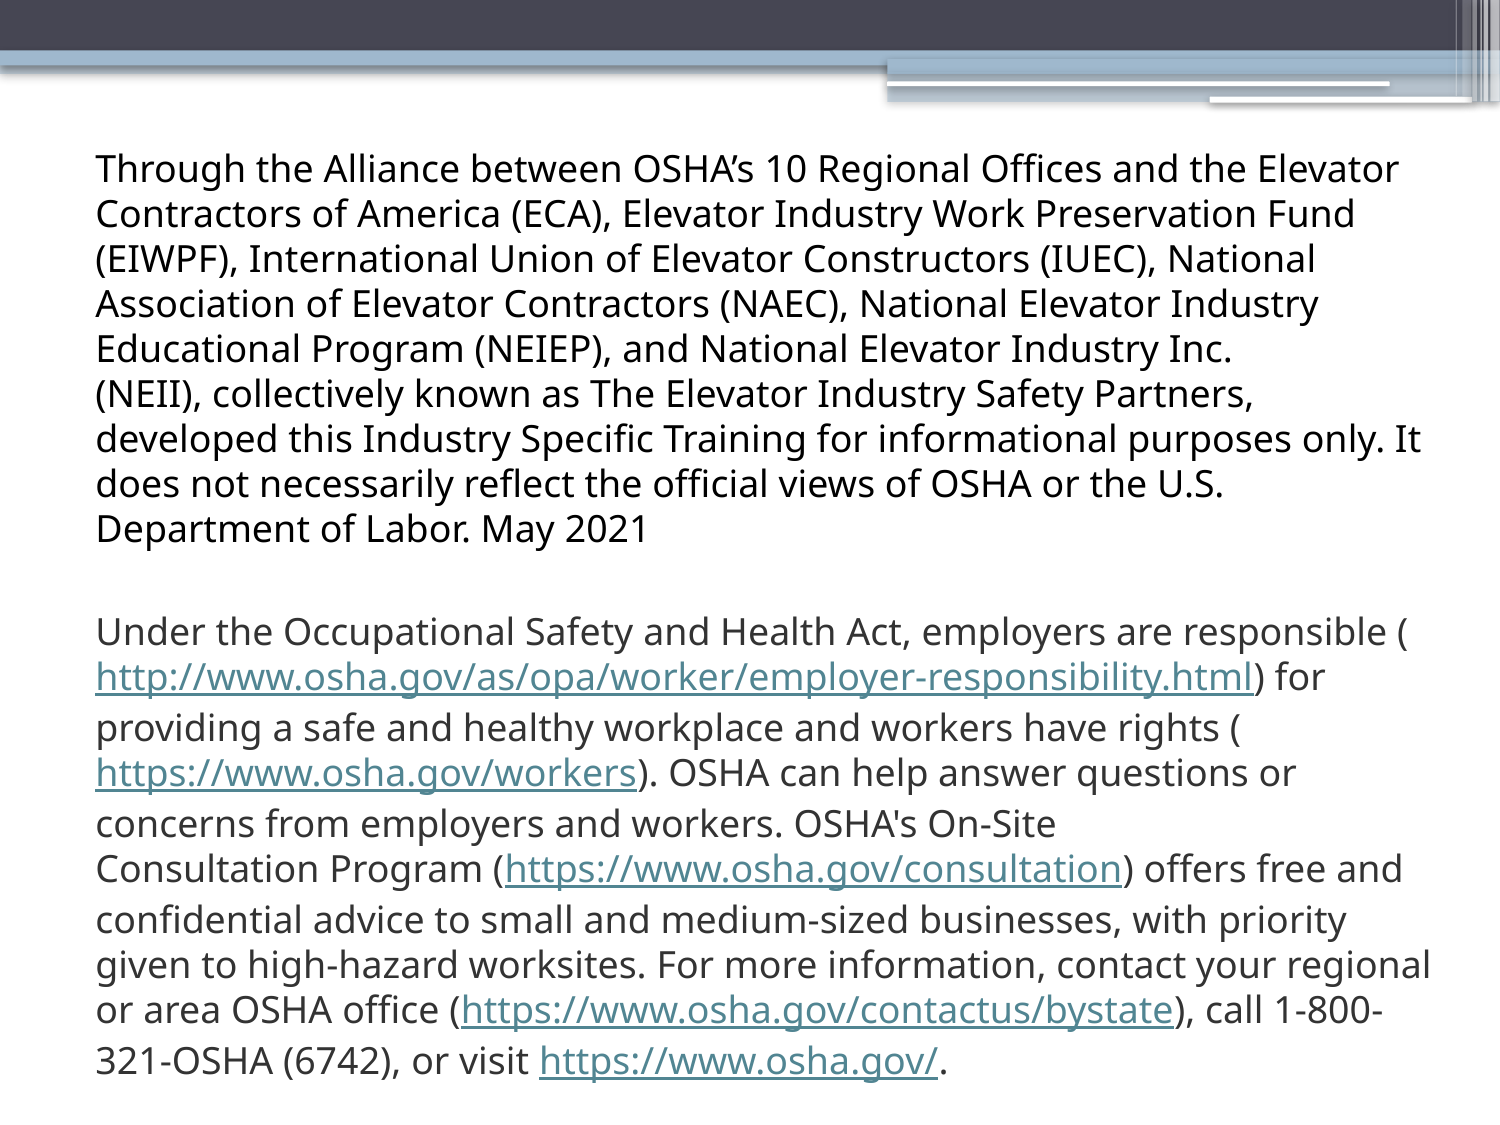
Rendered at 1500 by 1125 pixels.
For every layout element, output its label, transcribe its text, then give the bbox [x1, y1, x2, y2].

list Through the Alliance between OSHA’s 10 Regional Offices and the Elevator Contractors of America (ECA), Elevator Industry Work Preservation Fund (EIWPF), International Union of Elevator Constructors (IUEC), National Association of Elevator Contractors (NAEC), National Elevator Industry Educational Program (NEIEP), and National Elevator Industry Inc. (NEII), collectively known as The Elevator Industry Safety Partners, developed this Industry Specific Training for informational purposes only. It does not necessarily reflect the official views of OSHA or the U.S. Department of Labor. May 2021​ Under the Occupational Safety and Health Act, employers are responsible (http://www.osha.gov/as/opa/worker/employer-responsibility.html) for providing a safe and healthy workplace and workers have rights (https://www.osha.gov/workers). OSHA can help answer questions or concerns from employers and workers. OSHA's On-Site Consultation Program (https://www.osha.gov/consultation) offers free and confidential advice to small and medium-sized businesses, with priority given to high-hazard worksites. For more information, contact your regional or area OSHA office (https://www.osha.gov/contactus/bystate), call 1-800-321-OSHA (6742), or visit https://www.osha.gov/.​ [62, 137, 1451, 1096]
